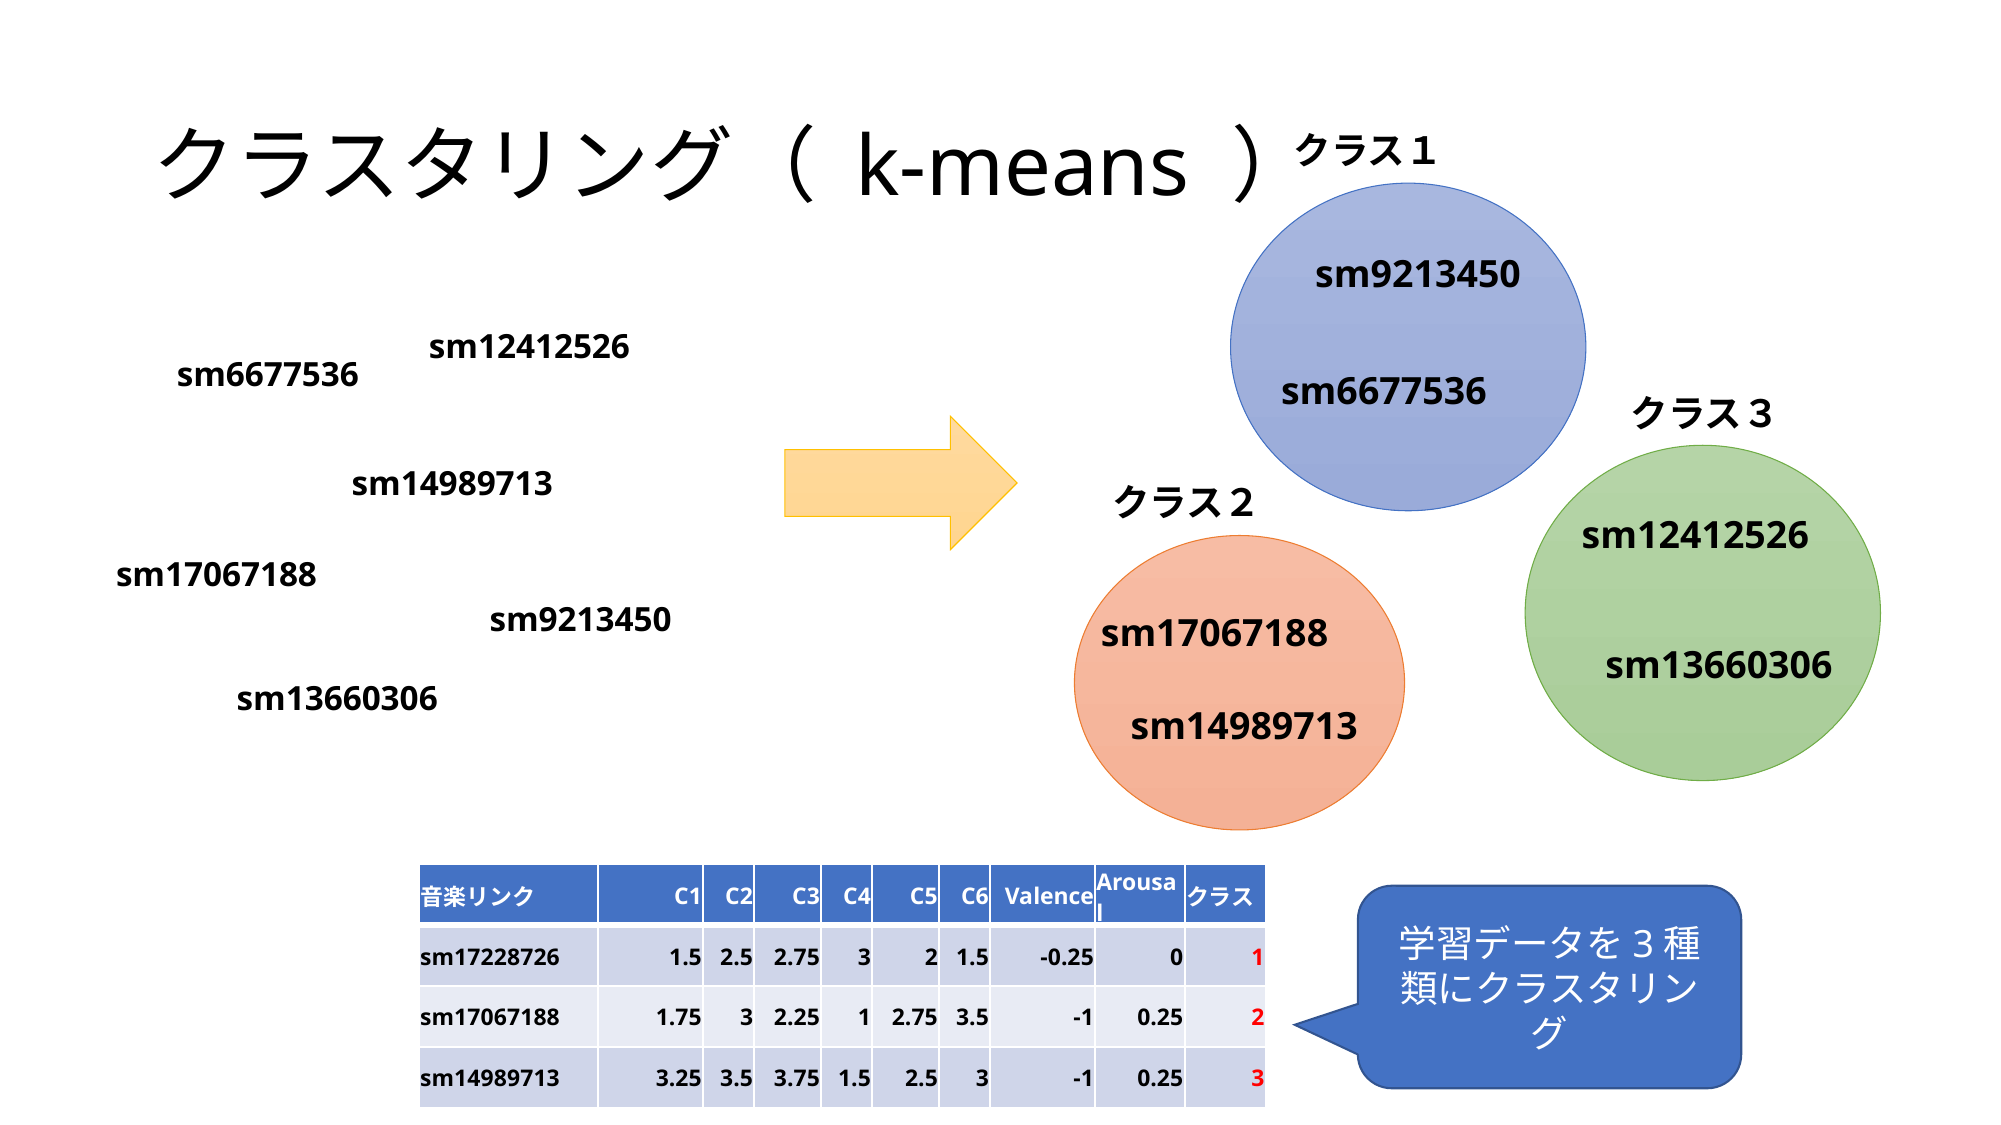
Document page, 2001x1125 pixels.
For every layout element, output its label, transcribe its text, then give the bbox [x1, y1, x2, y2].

table_header C1 [599, 865, 702, 922]
table_cell 3.5 [940, 987, 989, 1046]
table_cell sm17228726 [420, 928, 597, 985]
text_box sm9213450 [1300, 242, 1573, 302]
table_cell 0.25 [1096, 1048, 1184, 1107]
table_header Valence [991, 865, 1094, 922]
text_box sm13660306 [221, 669, 465, 724]
table_header C2 [704, 865, 753, 922]
text_box sm9213450 [474, 590, 717, 646]
table_cell -0.25 [991, 928, 1094, 985]
table_header C5 [873, 865, 938, 922]
table_cell 2.25 [755, 987, 820, 1046]
table_cell 3 [940, 1048, 989, 1107]
table_header Arousal [1096, 865, 1184, 922]
table_header クラス [1186, 865, 1265, 922]
table_header C3 [755, 865, 820, 922]
text_box [784, 414, 1018, 551]
table_cell 1.75 [599, 987, 702, 1046]
text_box sm13660306 [1590, 633, 1863, 694]
text_box クラス３ [1615, 383, 1795, 443]
table_cell sm17067188 [420, 987, 597, 1046]
table_cell 2.5 [873, 1048, 938, 1107]
text_box sm6677536 [1266, 359, 1509, 420]
table_cell 3.5 [704, 1048, 753, 1107]
table_cell 1 [1186, 928, 1265, 985]
table_cell 2.75 [873, 987, 938, 1046]
table_cell -1 [991, 1048, 1094, 1107]
table_cell 3.75 [755, 1048, 820, 1107]
text_box [1524, 504, 1882, 782]
table_cell 2 [873, 928, 938, 985]
table_cell -1 [991, 987, 1094, 1046]
table_cell 3.25 [599, 1048, 702, 1107]
text_box sm6677536 [162, 345, 379, 400]
table_cell 2.5 [704, 928, 753, 985]
table_cell 1.5 [822, 1048, 871, 1107]
table_header C4 [822, 865, 871, 922]
text_box sm14989713 [336, 455, 580, 510]
text_box sm17067188 [1086, 601, 1358, 662]
table_cell 1.5 [599, 928, 702, 985]
table_cell 2.75 [755, 928, 820, 985]
table_cell 1.5 [940, 928, 989, 985]
text_box sm14989713 [1115, 694, 1388, 755]
text_box sm17067188 [101, 545, 344, 601]
table_cell 3 [822, 928, 871, 985]
table_cell sm14989713 [420, 1048, 597, 1107]
table_cell 2 [1186, 987, 1265, 1046]
text_box 学習データを3種類にクラスタリング [1291, 884, 1743, 1090]
text_box sm12412526 [414, 317, 657, 373]
table_cell 0 [1096, 928, 1184, 985]
table_cell 3 [704, 987, 753, 1046]
text_box [1229, 182, 1587, 512]
table_cell 0.25 [1096, 987, 1184, 1046]
text_box [1567, 444, 1838, 503]
table_header C6 [940, 865, 989, 922]
text_box クラス２ [1097, 471, 1277, 532]
text_box [1073, 534, 1406, 831]
table_cell 1 [822, 987, 871, 1046]
text_box sm12412526 [1566, 503, 1839, 564]
text_box クラス１ [1279, 119, 1459, 180]
title クラスタリング（ k-means ） [137, 59, 1863, 278]
table_cell 3 [1186, 1048, 1265, 1107]
table_header 音楽リンク [420, 865, 597, 922]
